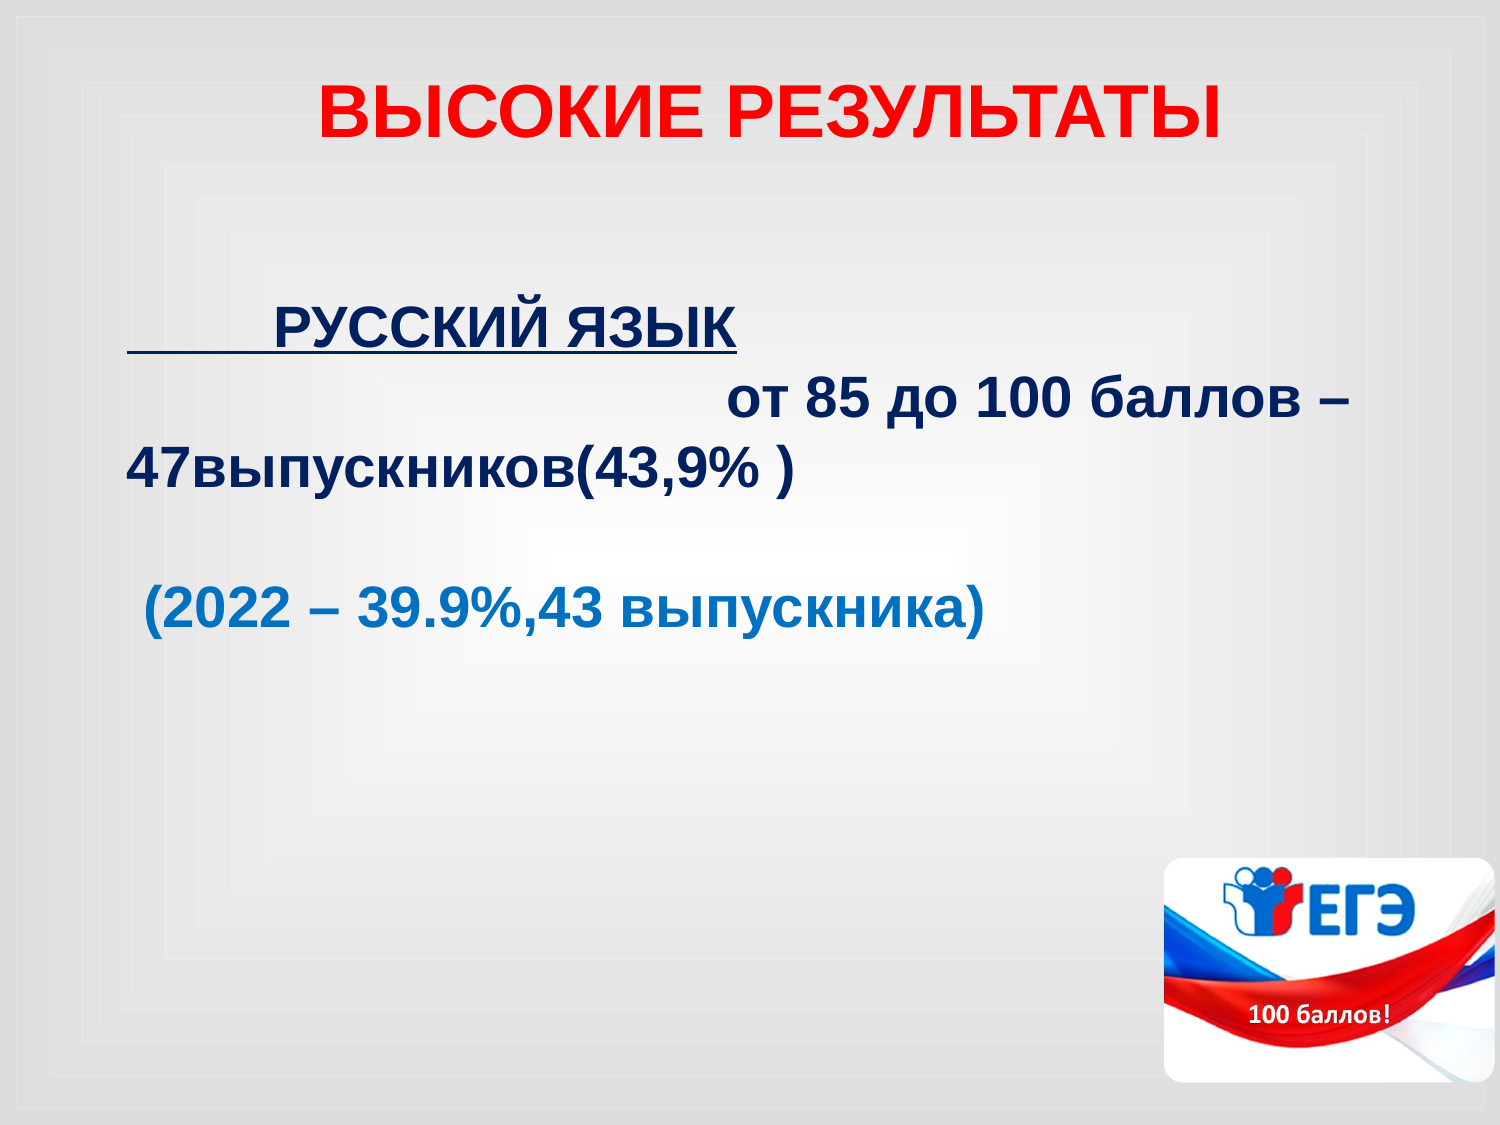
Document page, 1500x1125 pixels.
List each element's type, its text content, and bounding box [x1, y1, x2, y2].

picture [1163, 857, 1495, 1083]
text_box РУССКИЙ ЯЗЫК от 85 до 100 баллов –47выпускников(43,9% ) (2022 – 39.9%,43 выпускника) [112, 231, 1376, 894]
text_box ВЫСОКИЕ РЕЗУЛЬТАТЫ [41, 54, 1500, 160]
